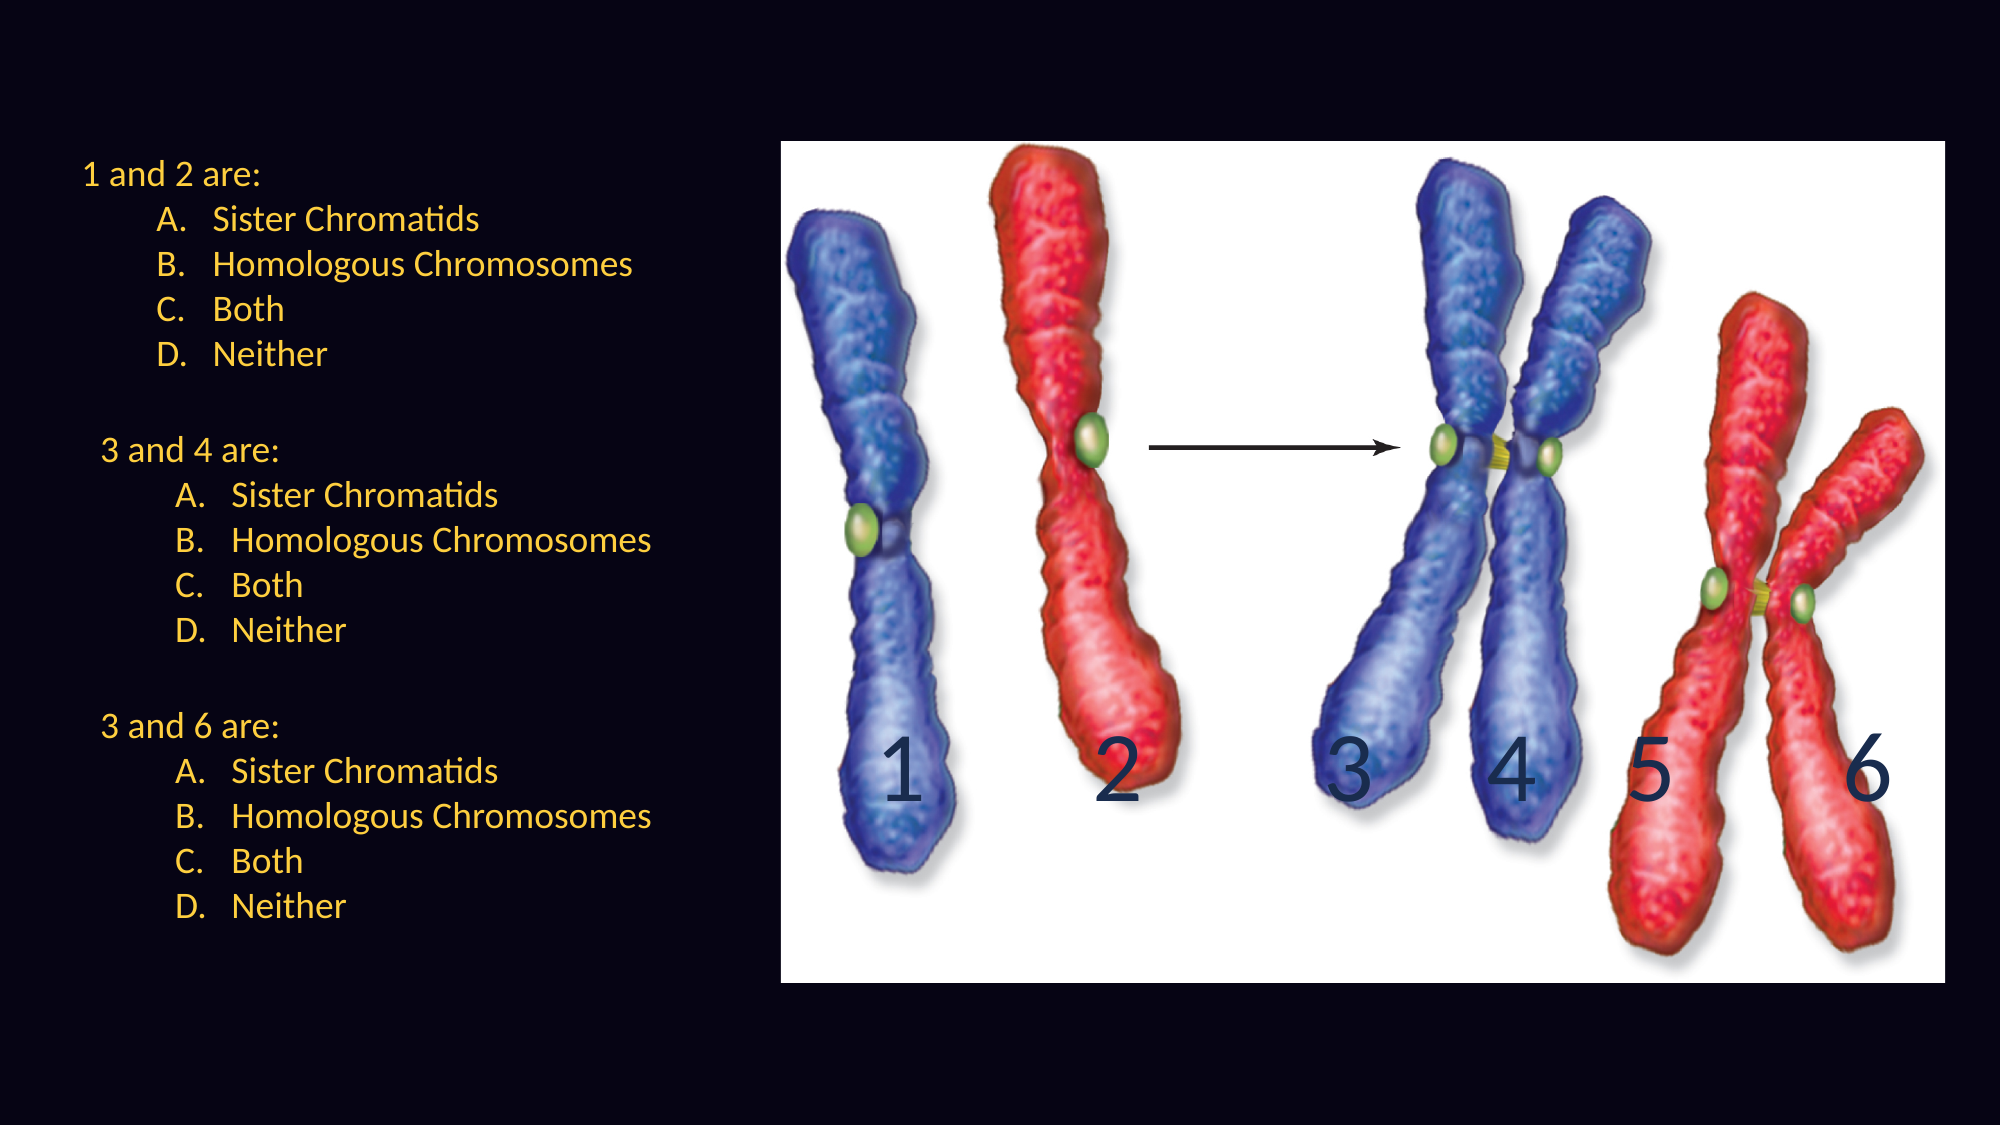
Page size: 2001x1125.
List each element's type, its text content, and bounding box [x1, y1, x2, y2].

text_box 1 and 2 are: Sister Chromatids Homologous Chromosomes Both Neither [66, 141, 649, 382]
text_box 3 and 6 are: Sister Chromatids Homologous Chromosomes Both Neither [85, 693, 668, 934]
picture [780, 141, 1946, 983]
text_box 3 and 4 are: Sister Chromatids Homologous Chromosomes Both Neither [85, 417, 668, 658]
